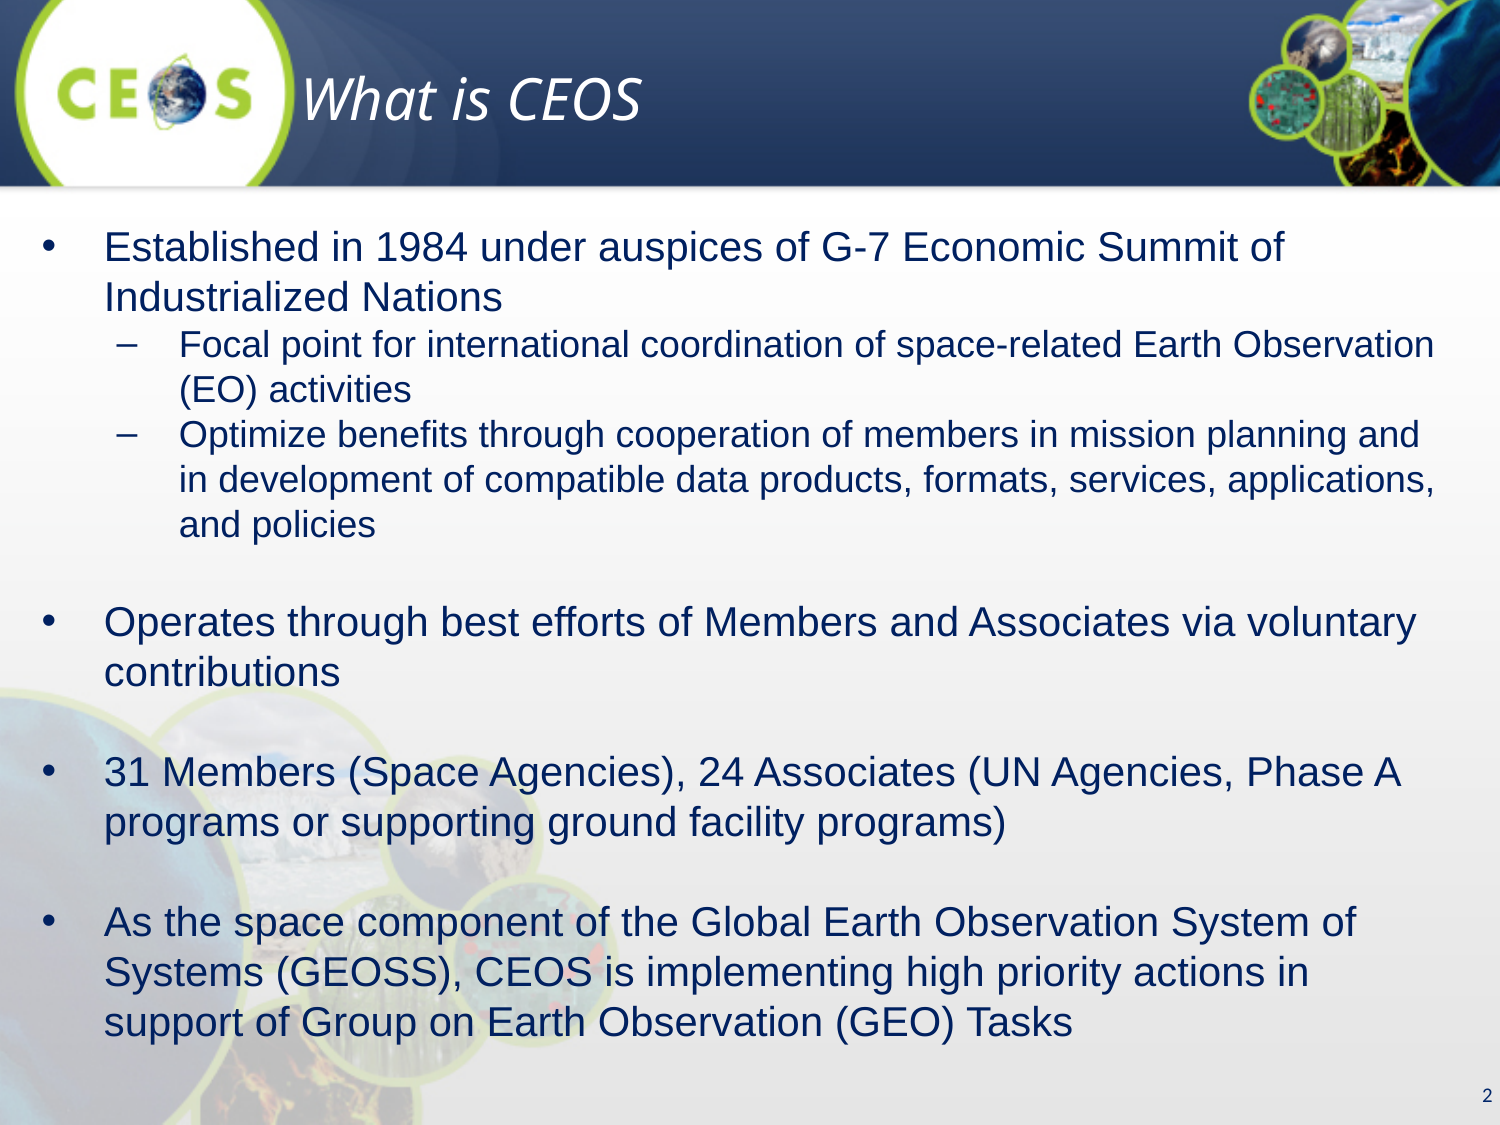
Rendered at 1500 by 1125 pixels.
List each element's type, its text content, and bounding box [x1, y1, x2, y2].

text_box Established in 1984 under auspices of G-7 Economic Summit of Industrialized Nations Focal point for international coordination of space-related Earth Observation (EO) activities Optimize benefits through cooperation of members in mission planning and in development of compatible data products, formats, services, applications, and policies Operates through best efforts of Members and Associates via voluntary contributions 31 Members (Space Agencies), 24 Associates (UN Agencies, Phase A programs or supporting ground facility programs) As the space component of the Global Earth Observation System of Systems (GEOSS), CEOS is implementing high priority actions in support of Group on Earth Observation (GEO) Tasks [34, 212, 1463, 1053]
slide_number 2 [1186, 1073, 1500, 1117]
picture [0, 0, 1500, 1125]
text_box What is CEOS [299, 62, 1350, 275]
